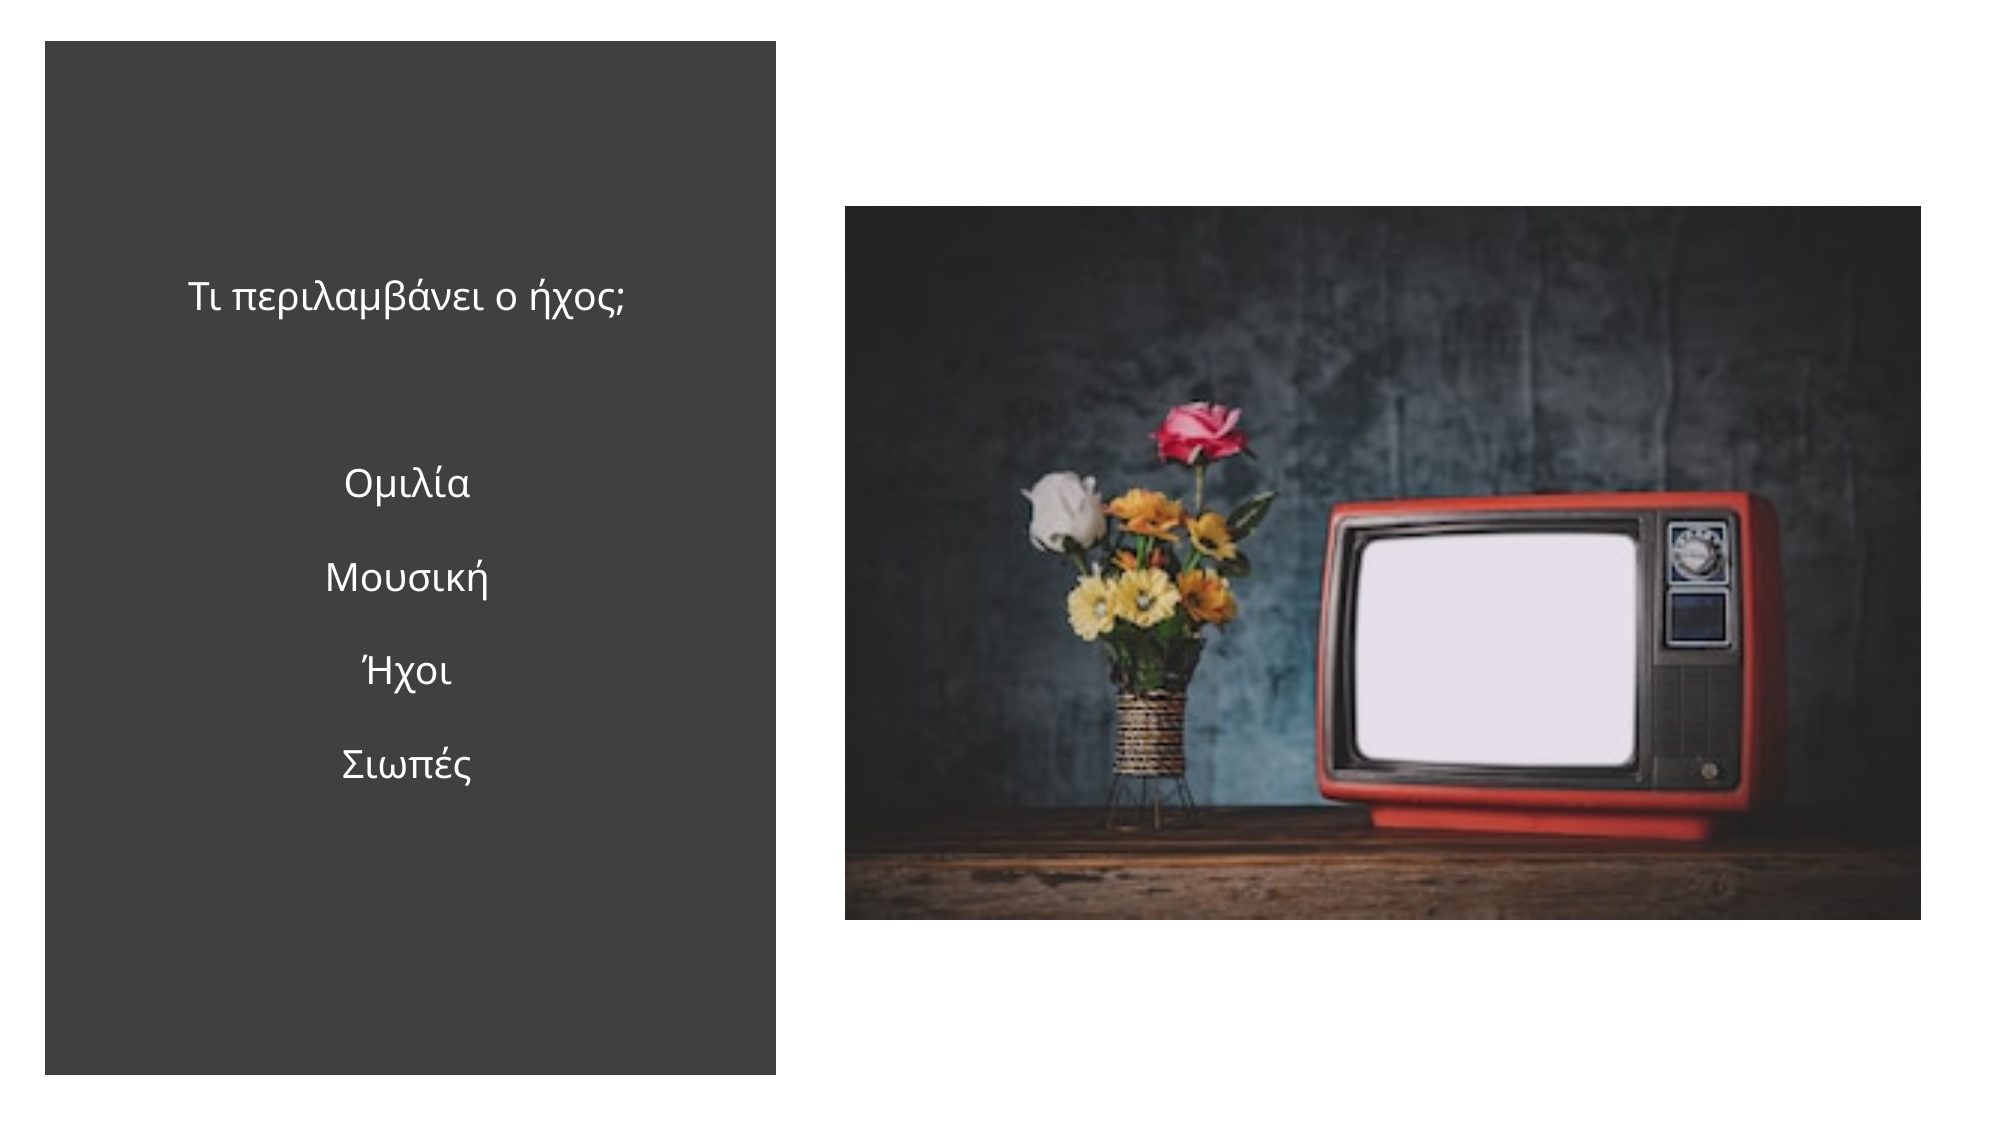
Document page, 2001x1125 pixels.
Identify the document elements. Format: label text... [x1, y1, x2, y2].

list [845, 206, 1921, 920]
title Τι περιλαμβάνει ο ήχος; Ομιλία Μουσική Ήχοι Σιωπές [121, 121, 693, 936]
text_box [54, 50, 767, 1066]
